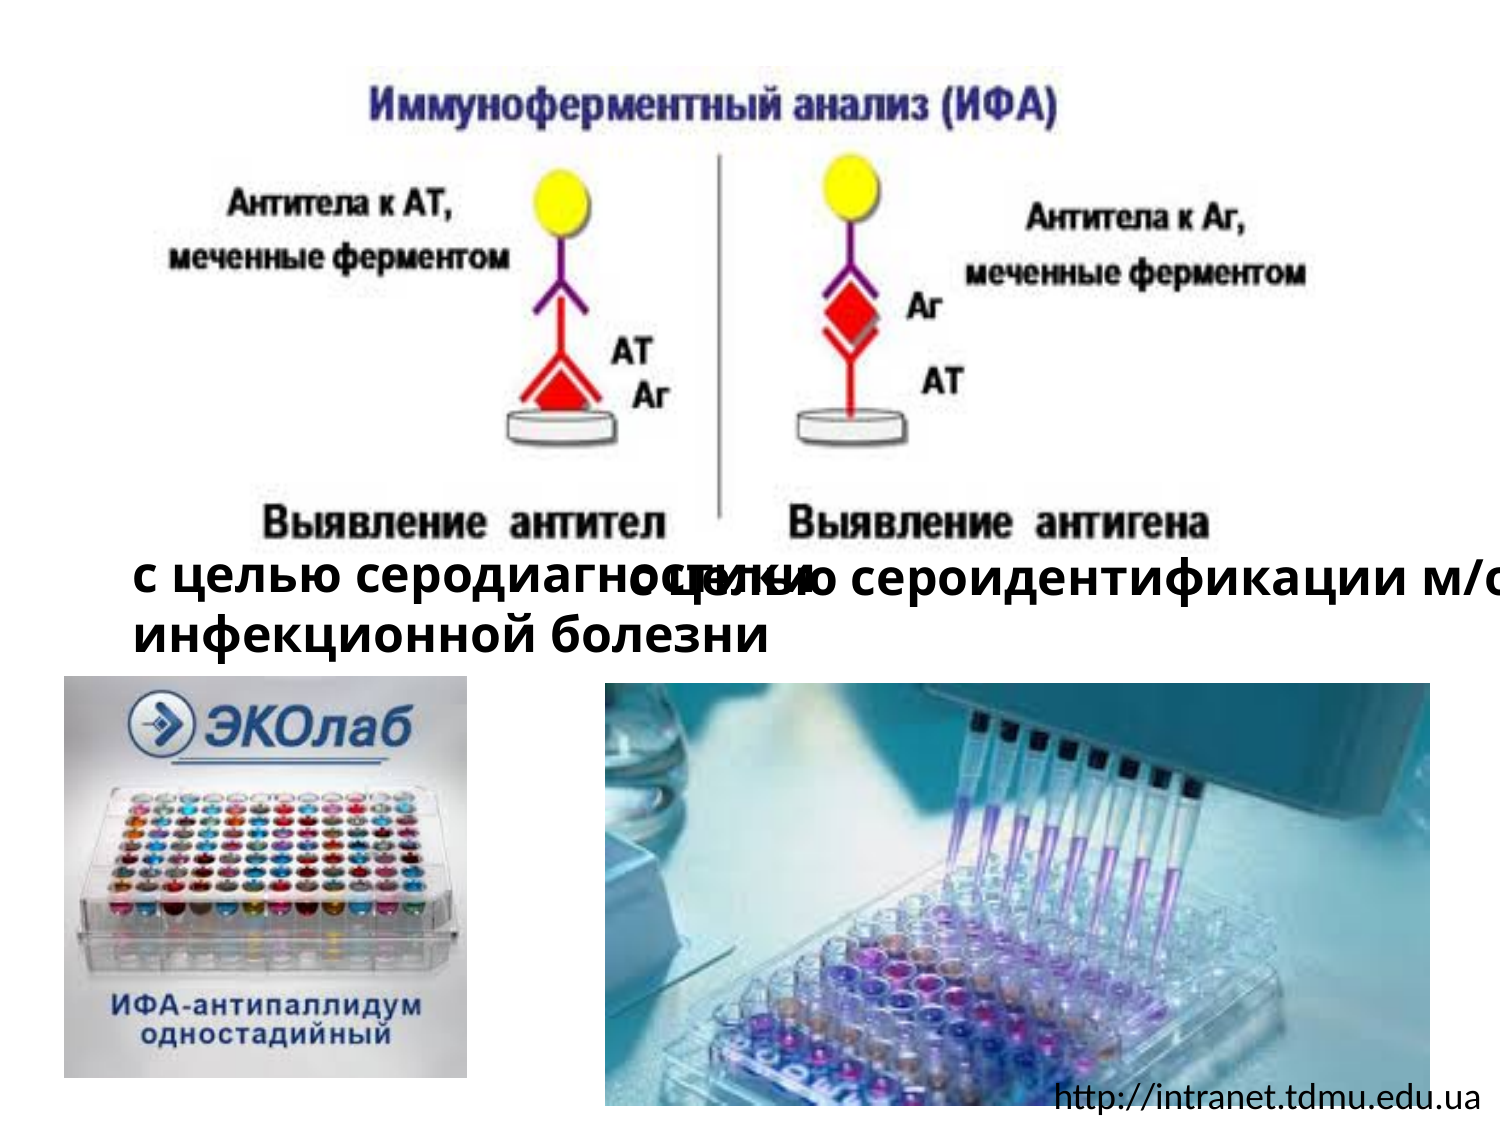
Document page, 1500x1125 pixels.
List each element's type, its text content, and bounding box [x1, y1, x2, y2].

text_box http://intranet.tdmu.edu.ua [1038, 1064, 1497, 1125]
picture [64, 675, 467, 1079]
text_box с целью серодиагностики инфекционной болезни [117, 534, 832, 670]
picture [135, 66, 1345, 563]
picture [604, 682, 1430, 1107]
text_box с целью сероидентификации м/о [613, 538, 1500, 613]
